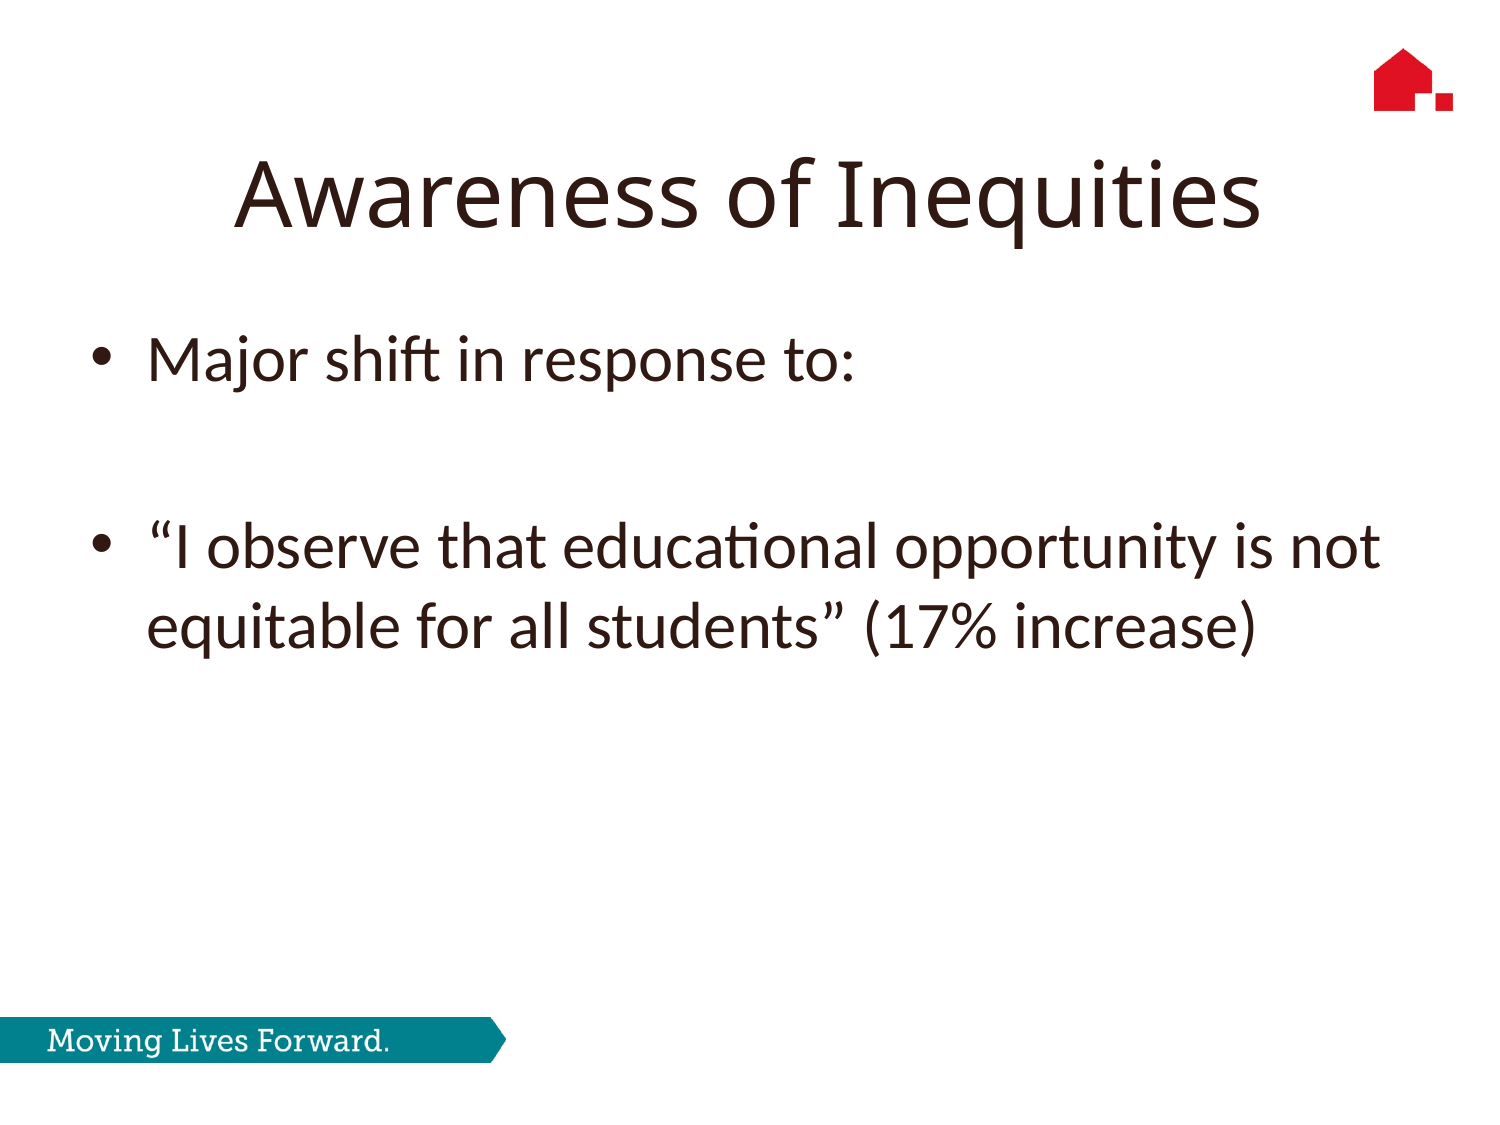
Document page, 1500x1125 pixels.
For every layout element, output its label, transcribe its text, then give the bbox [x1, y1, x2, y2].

picture [0, 1017, 506, 1063]
picture [1373, 47, 1454, 111]
list Major shift in response to: “I observe that educational opportunity is not equitable for all students” (17% increase) [75, 307, 1425, 957]
title Awareness of Inequities [75, 89, 1425, 292]
